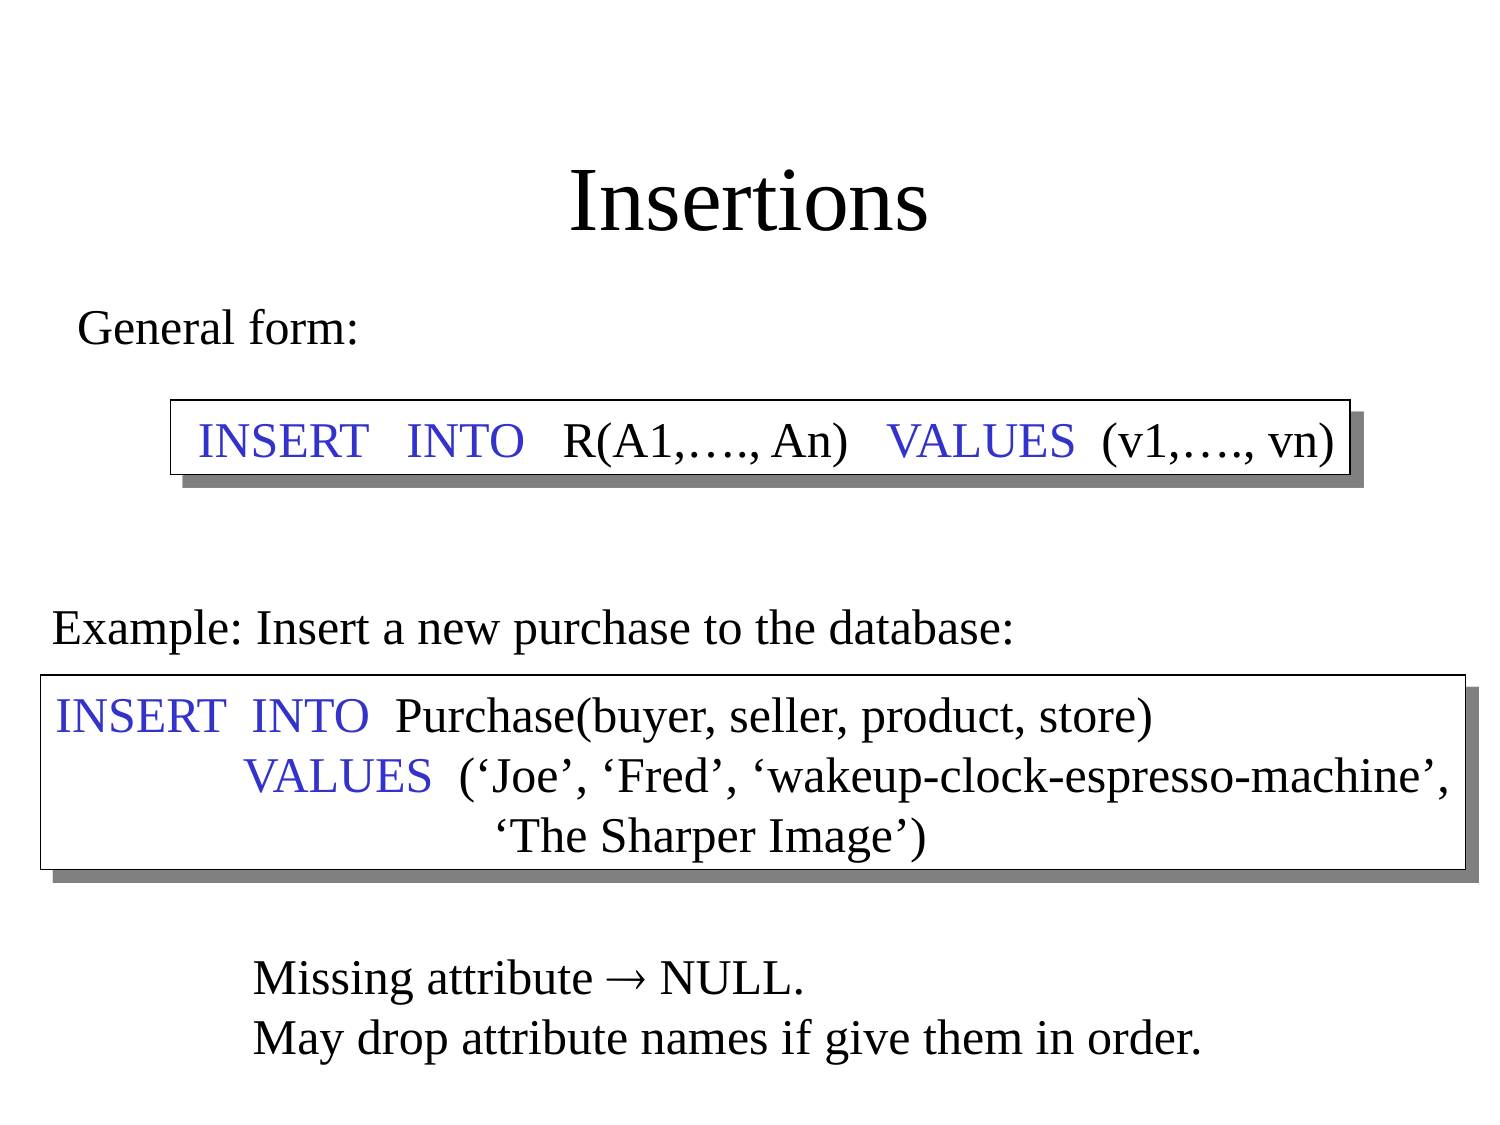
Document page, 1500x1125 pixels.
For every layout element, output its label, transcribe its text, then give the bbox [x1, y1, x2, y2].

text_box Example: Insert a new purchase to the database: [36, 587, 1031, 663]
title Insertions [112, 99, 1388, 288]
text_box General form: [62, 287, 375, 363]
text_box INSERT INTO Purchase(buyer, seller, product, store) VALUES (‘Joe’, ‘Fred’, ‘wakeup-clock-espresso-machine’, ‘The Sharper Image’) [40, 674, 1466, 870]
text_box Missing attribute  NULL. May drop attribute names if give them in order. [237, 937, 1219, 1073]
text_box INSERT INTO R(A1,…., An) VALUES (v1,…., vn) [171, 399, 1350, 475]
